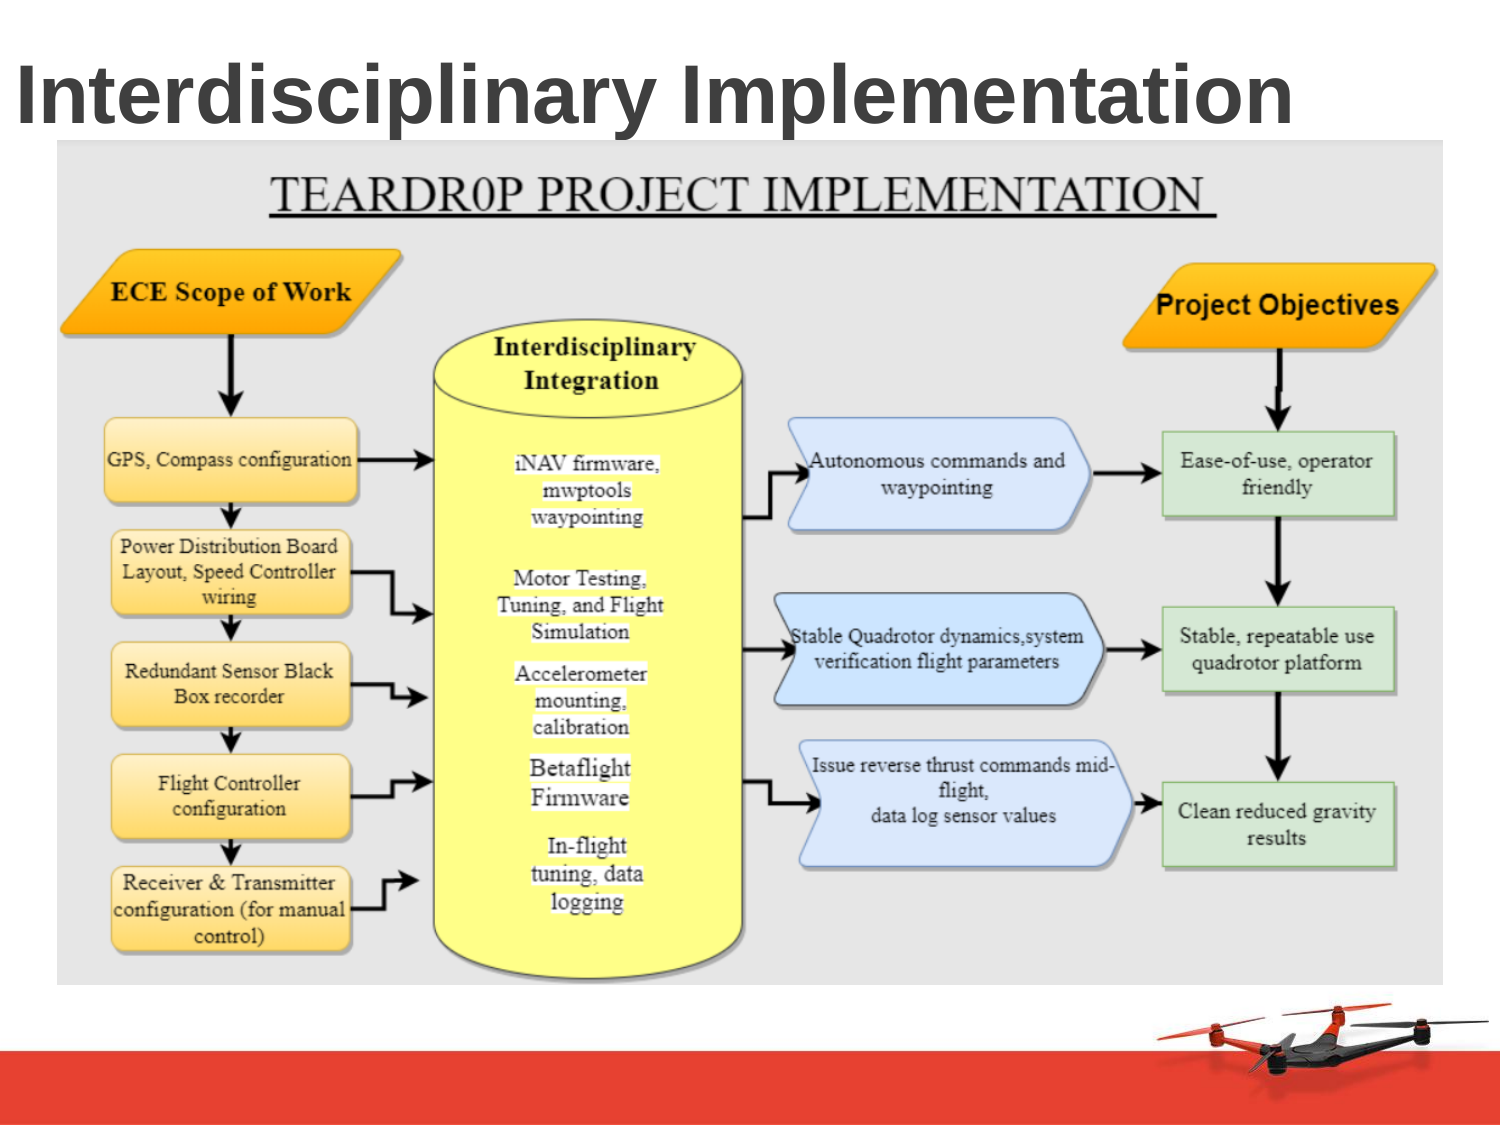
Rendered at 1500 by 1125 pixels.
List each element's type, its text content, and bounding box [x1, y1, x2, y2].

title Interdisciplinary Implementation [0, 2, 1500, 179]
picture [0, 140, 1500, 1125]
